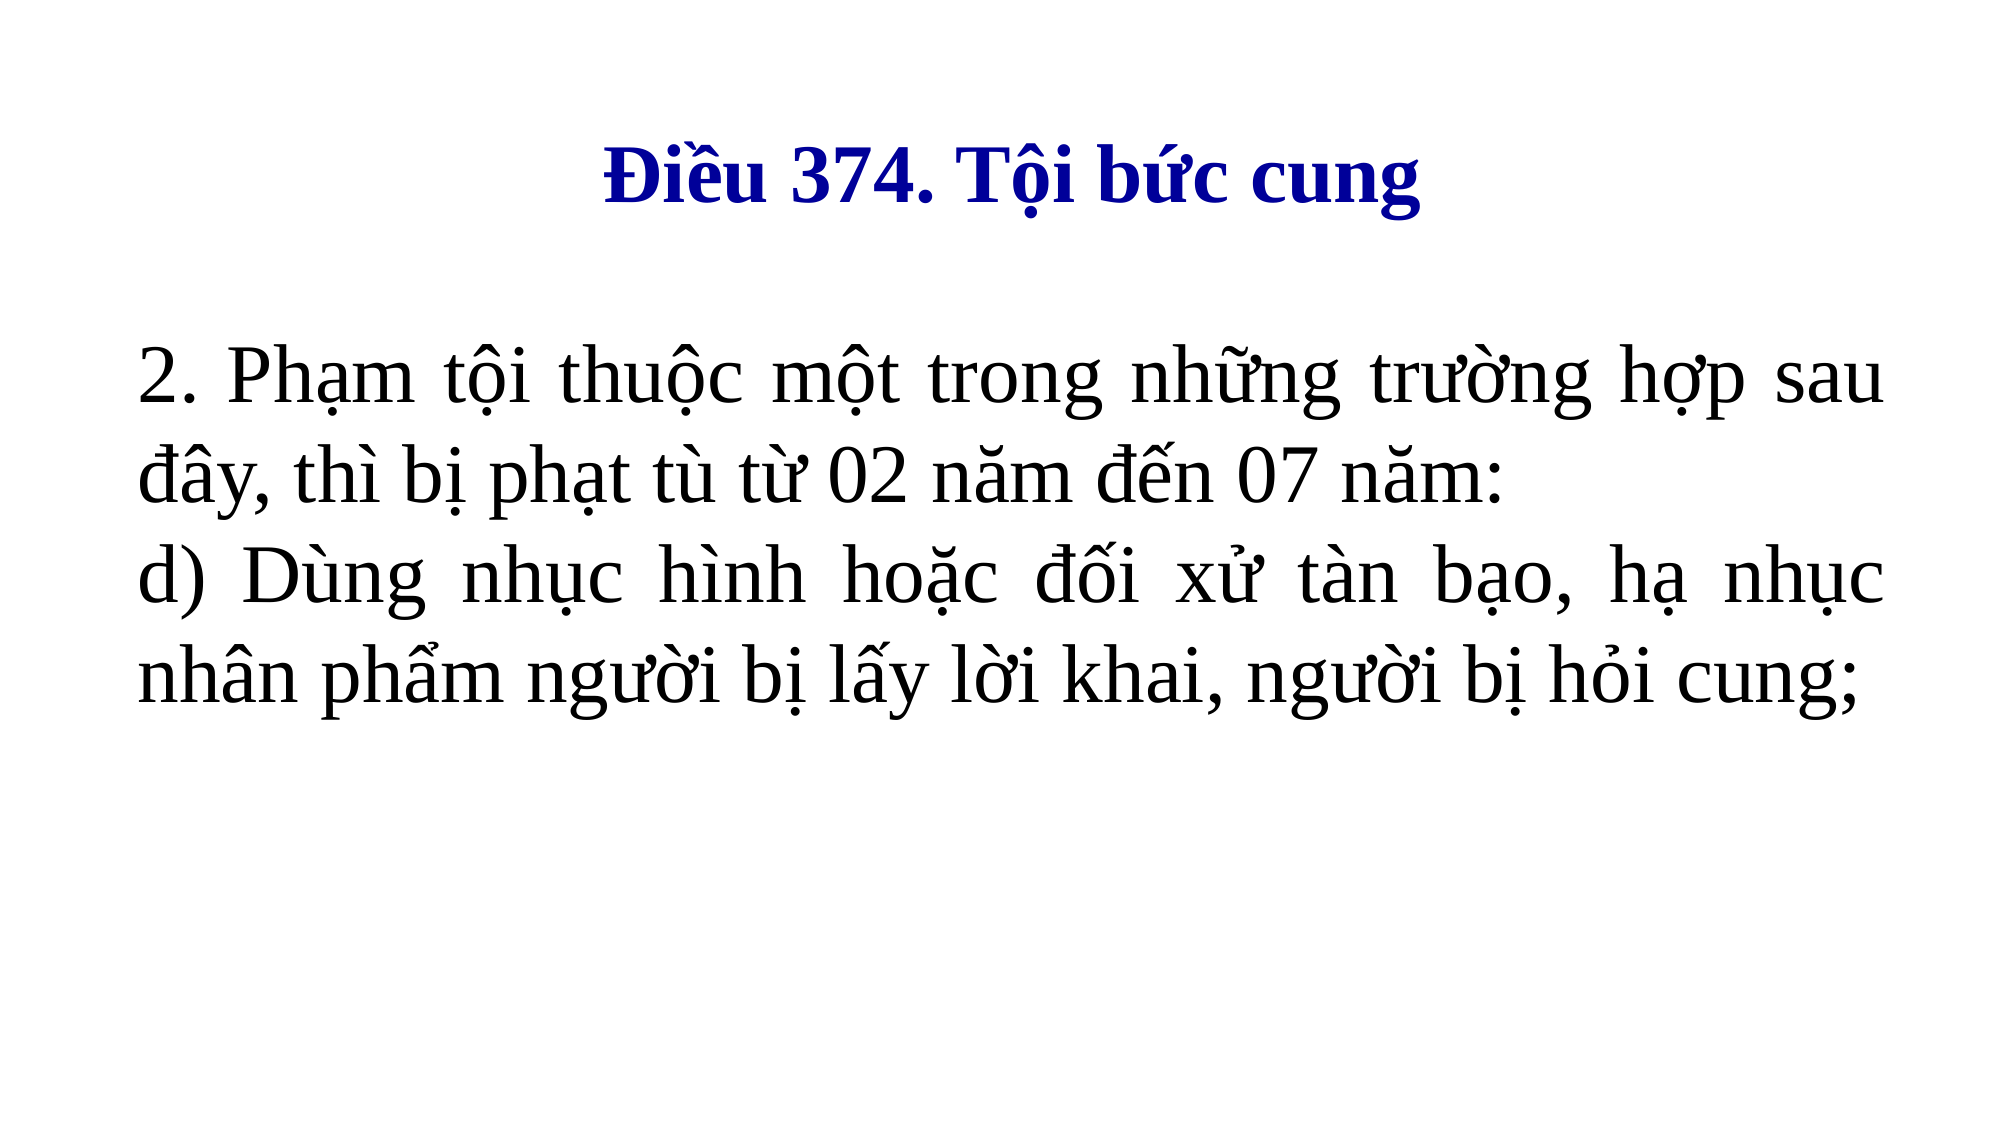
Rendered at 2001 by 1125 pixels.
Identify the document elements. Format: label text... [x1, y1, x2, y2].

text_box Điều 374. Tội bức cung 2. Phạm tội thuộc một trong những trường hợp sau đây, thì bị phạt tù từ 02 năm đến 07 năm: d) Dùng nhục hình hoặc đối xử tàn bạo, hạ nhục nhân phẩm người bị lấy lời khai, người bị hỏi cung; [122, 111, 1903, 872]
